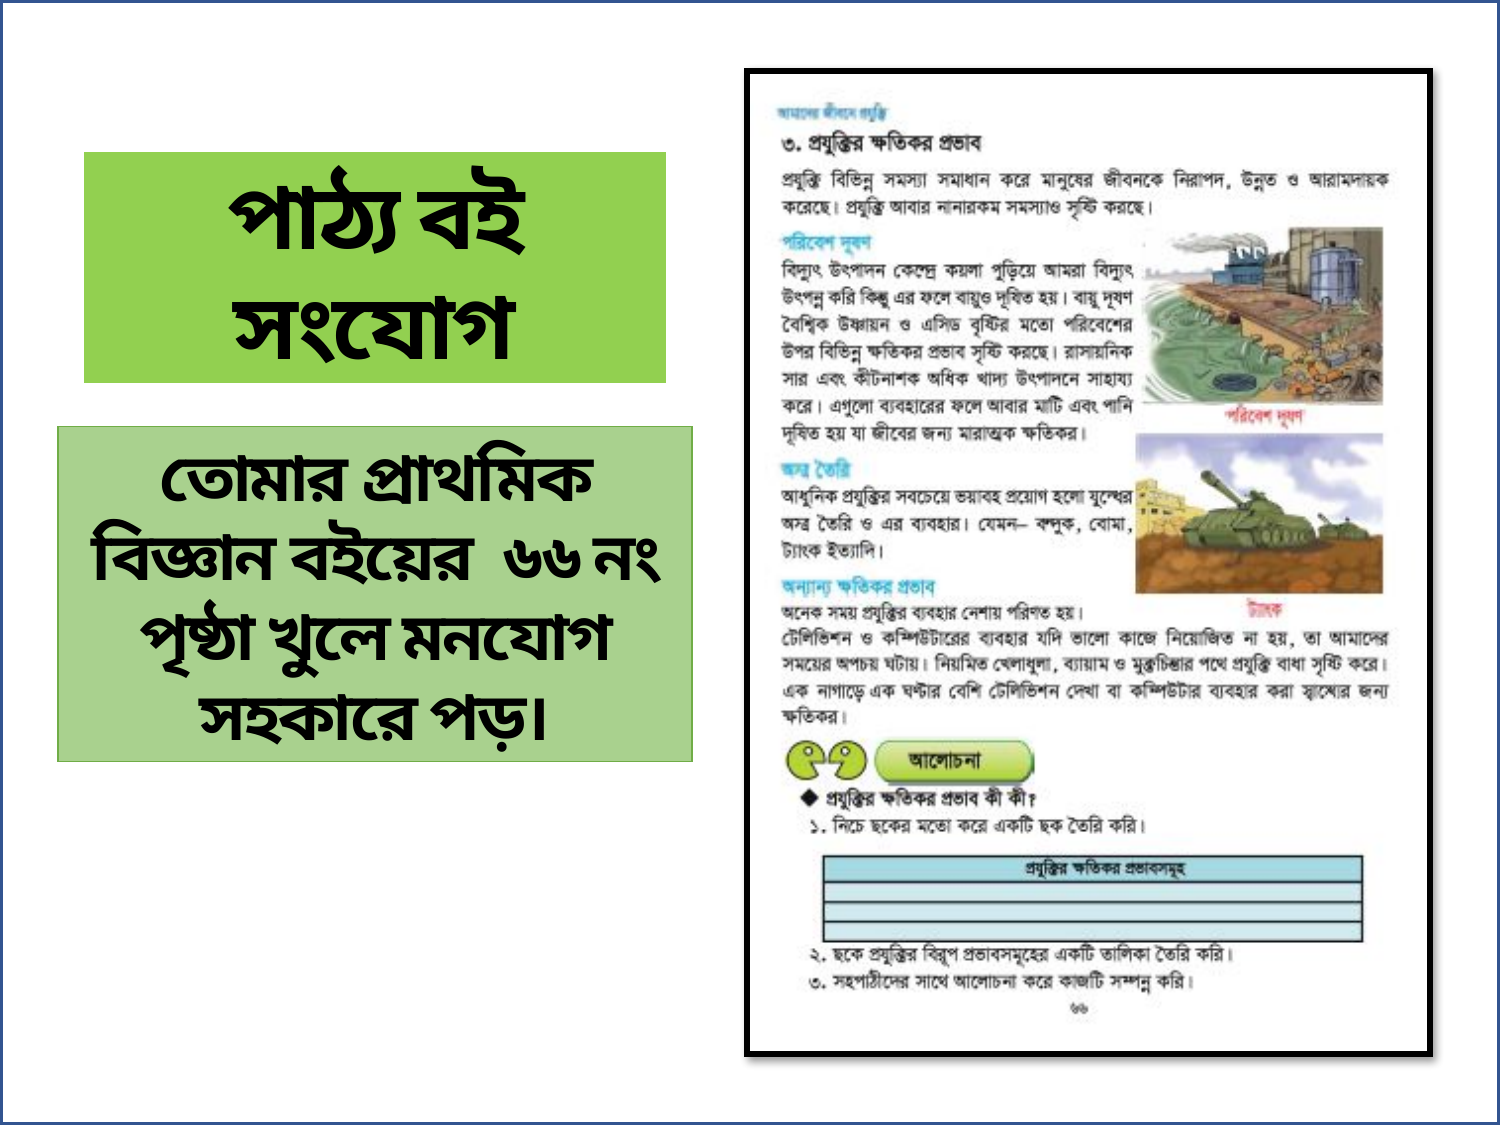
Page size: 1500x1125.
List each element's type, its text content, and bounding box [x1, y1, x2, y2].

text_box [0, 0, 1500, 1125]
text_box পাঠ্য বই সংযোগ [81, 149, 669, 386]
text_box তোমার প্রাথমিক বিজ্ঞান বইয়ের ৬৬ নং পৃষ্ঠা খুলে মনযোগ সহকারে পড়। [57, 426, 693, 762]
picture [749, 73, 1427, 1052]
